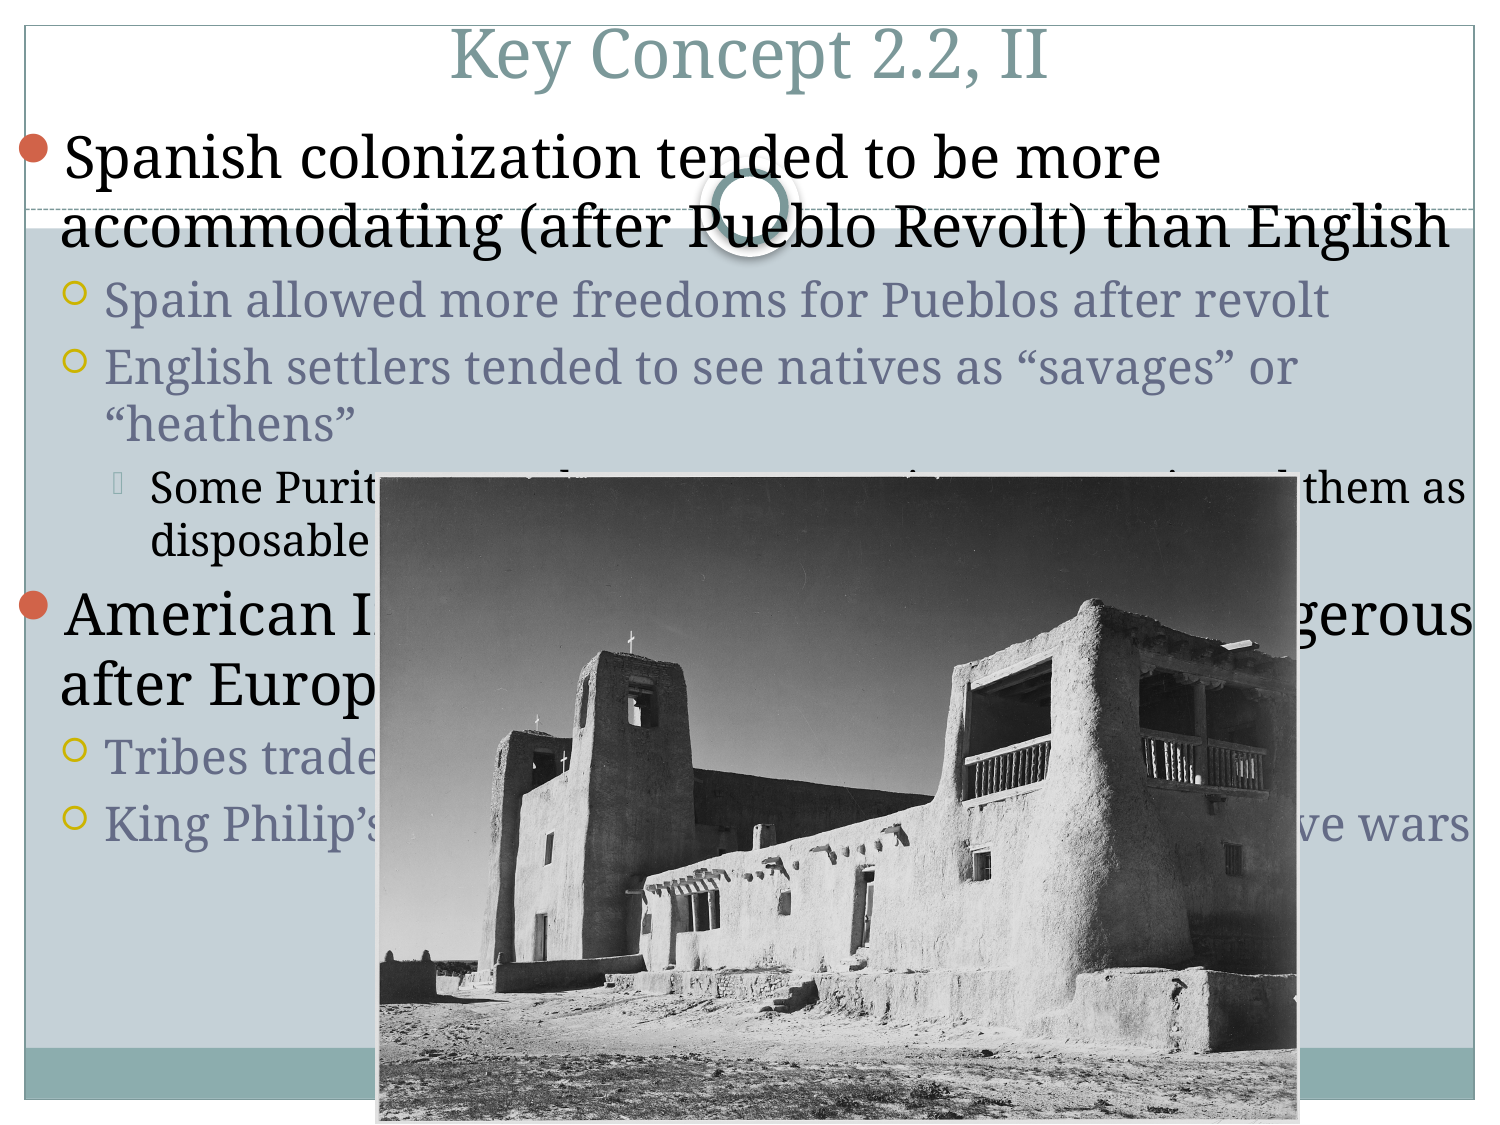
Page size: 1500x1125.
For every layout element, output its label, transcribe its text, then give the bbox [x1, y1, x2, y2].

list Spanish colonization tended to be more accommodating (after Pueblo Revolt) than English Spain allowed more freedoms for Pueblos after revolt English settlers tended to see natives as “savages” or “heathens” Some Puritans sought to convert natives, many viewed them as disposable American Indian warfare became more dangerous after European contact: Tribes traded for guns and other advanced weapons King Philip’s War was one of the bloodiest early native wars [0, 112, 1500, 1125]
title Key Concept 2.2, II [75, 0, 1425, 100]
picture [374, 472, 1301, 1125]
